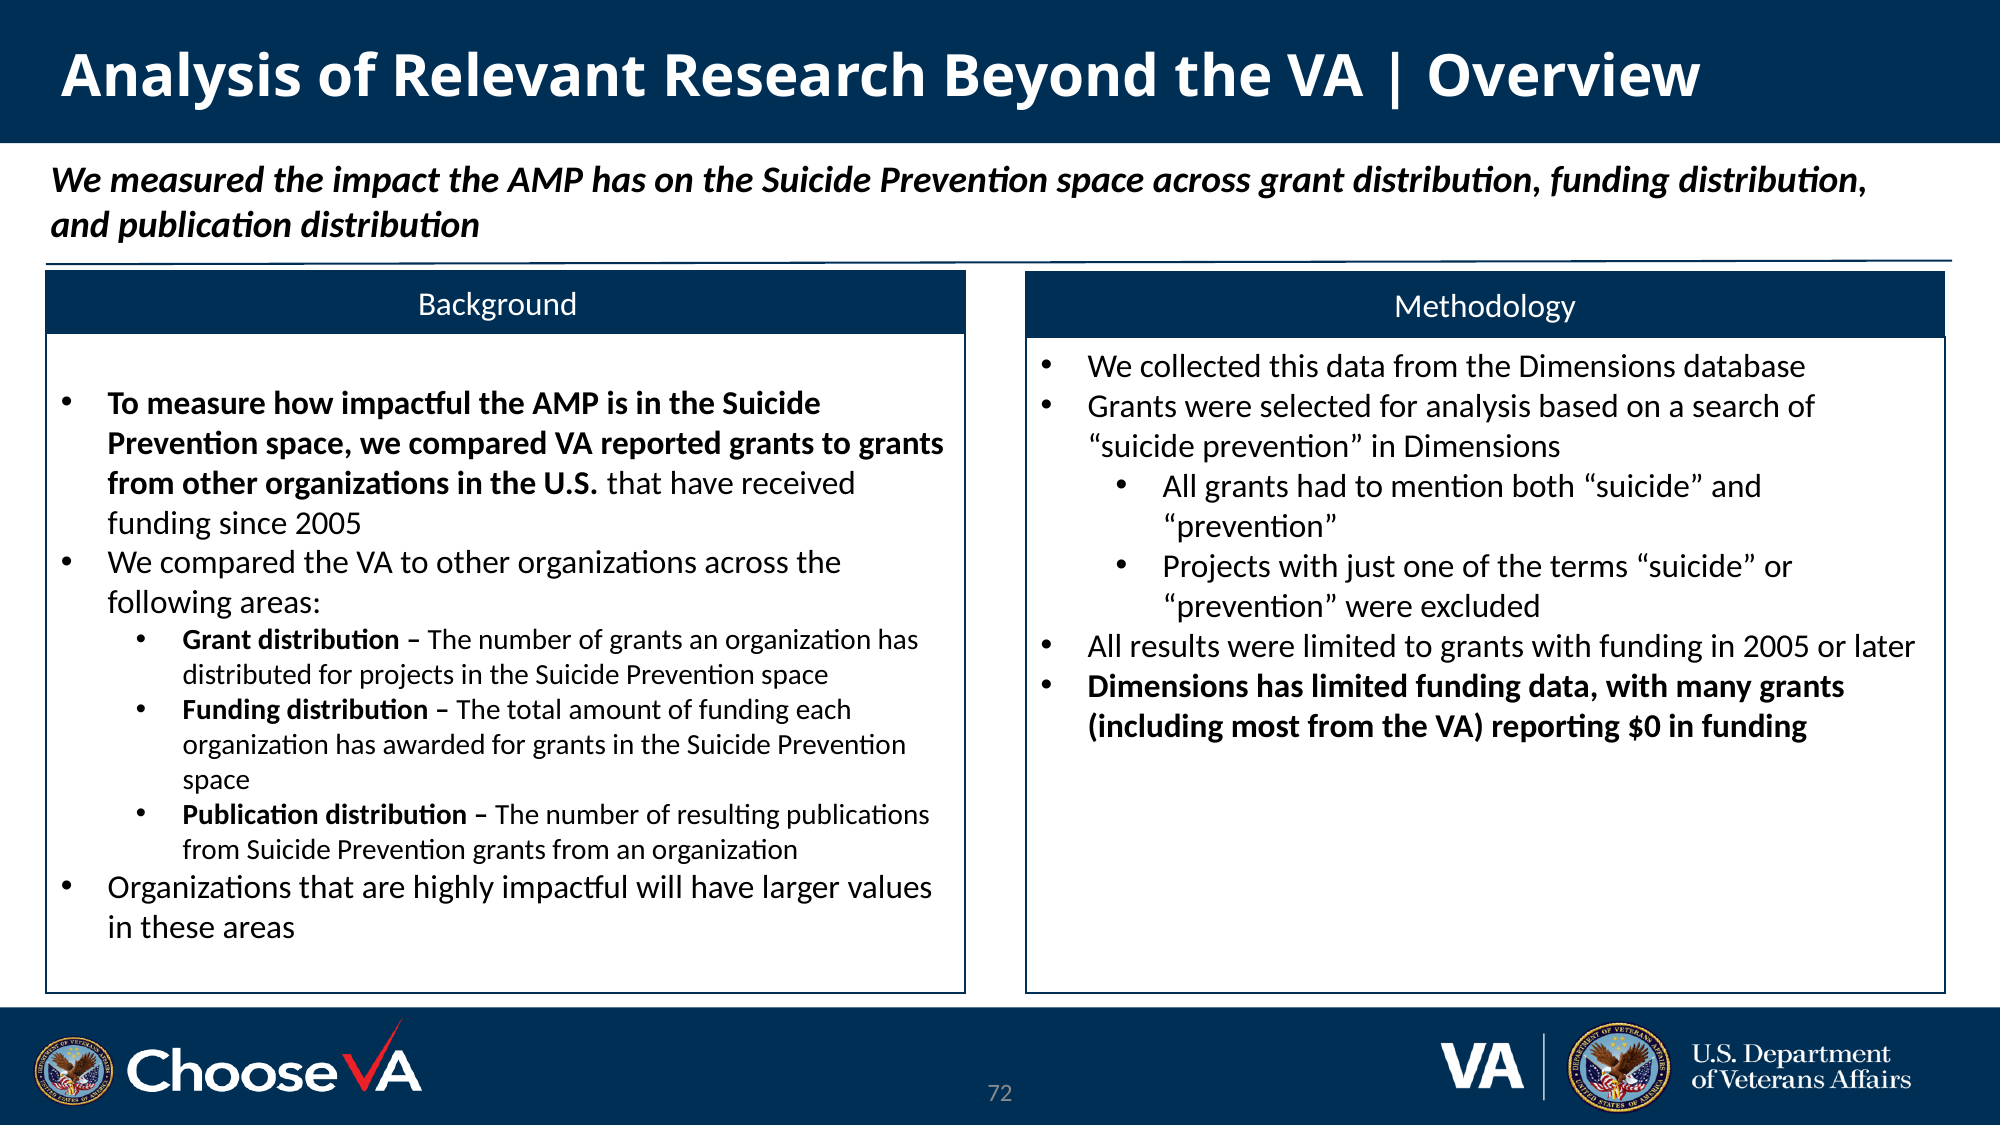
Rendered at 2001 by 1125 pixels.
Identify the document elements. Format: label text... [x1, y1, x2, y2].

text_box We collected this data from the Dimensions database Grants were selected for analysis based on a search of “suicide prevention” in Dimensions All grants had to mention both “suicide” and “prevention” Projects with just one of the terms “suicide” or “prevention” were excluded All results were limited to grants with funding in 2005 or later Dimensions has limited funding data, with many grants (including most from the VA) reporting $0 in funding [1025, 336, 1946, 994]
picture [1434, 1014, 1917, 1120]
text_box Methodology [1025, 271, 1945, 336]
picture [33, 1015, 422, 1106]
slide_number 72 [774, 1061, 1225, 1122]
text_box Background [45, 270, 966, 334]
text_box We measured the impact the AMP has on the Suicide Prevention space across grant distribution, funding distribution, and publication distribution [35, 147, 1947, 253]
title Analysis of Relevant Research Beyond the VA | Overview [46, 27, 1772, 129]
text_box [45, 260, 1952, 265]
text_box To measure how impactful the AMP is in the Suicide Prevention space, we compared VA reported grants to grants from other organizations in the U.S. that have received funding since 2005 We compared the VA to other organizations across the following areas: Grant distribution – The number of grants an organization has distributed for projects in the Suicide Prevention space Funding distribution – The total amount of funding each organization has awarded for grants in the Suicide Prevention space Publication distribution – The number of resulting publications from Suicide Prevention grants from an organization Organizations that are highly impactful will have larger values in these areas [45, 334, 966, 994]
